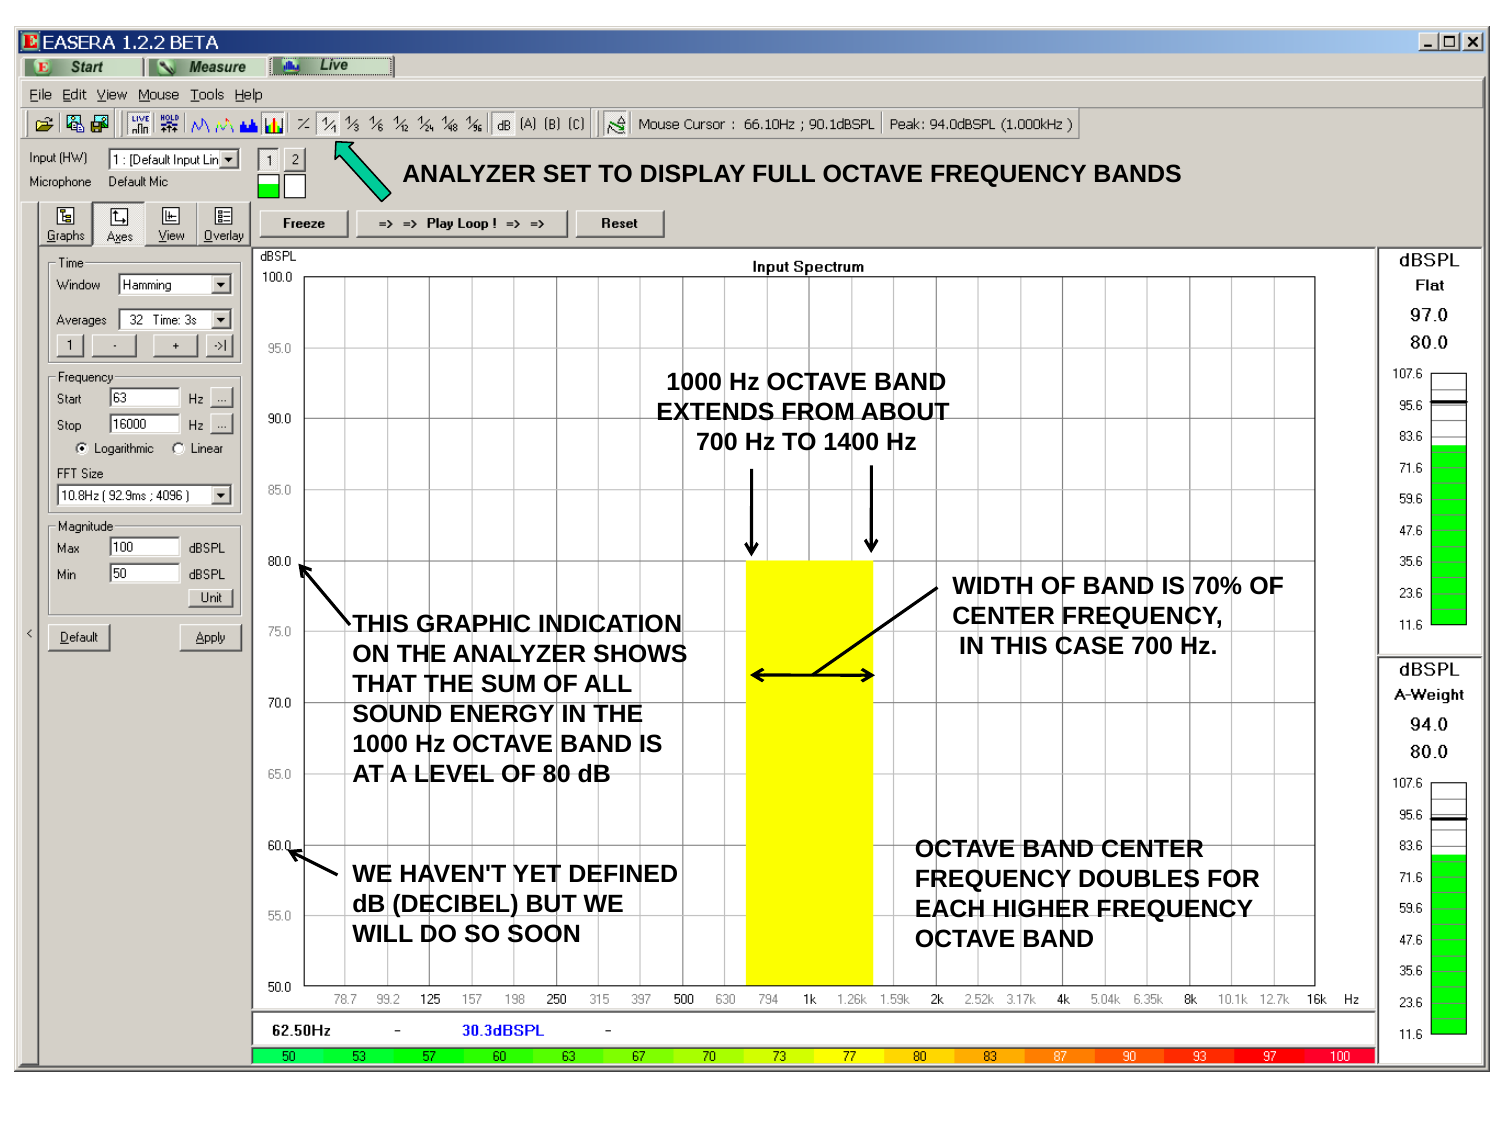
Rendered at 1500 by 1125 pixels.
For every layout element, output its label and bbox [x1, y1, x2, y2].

text_box [293, 568, 356, 621]
text_box [812, 587, 938, 676]
text_box [287, 849, 338, 876]
picture [13, 26, 1490, 1073]
